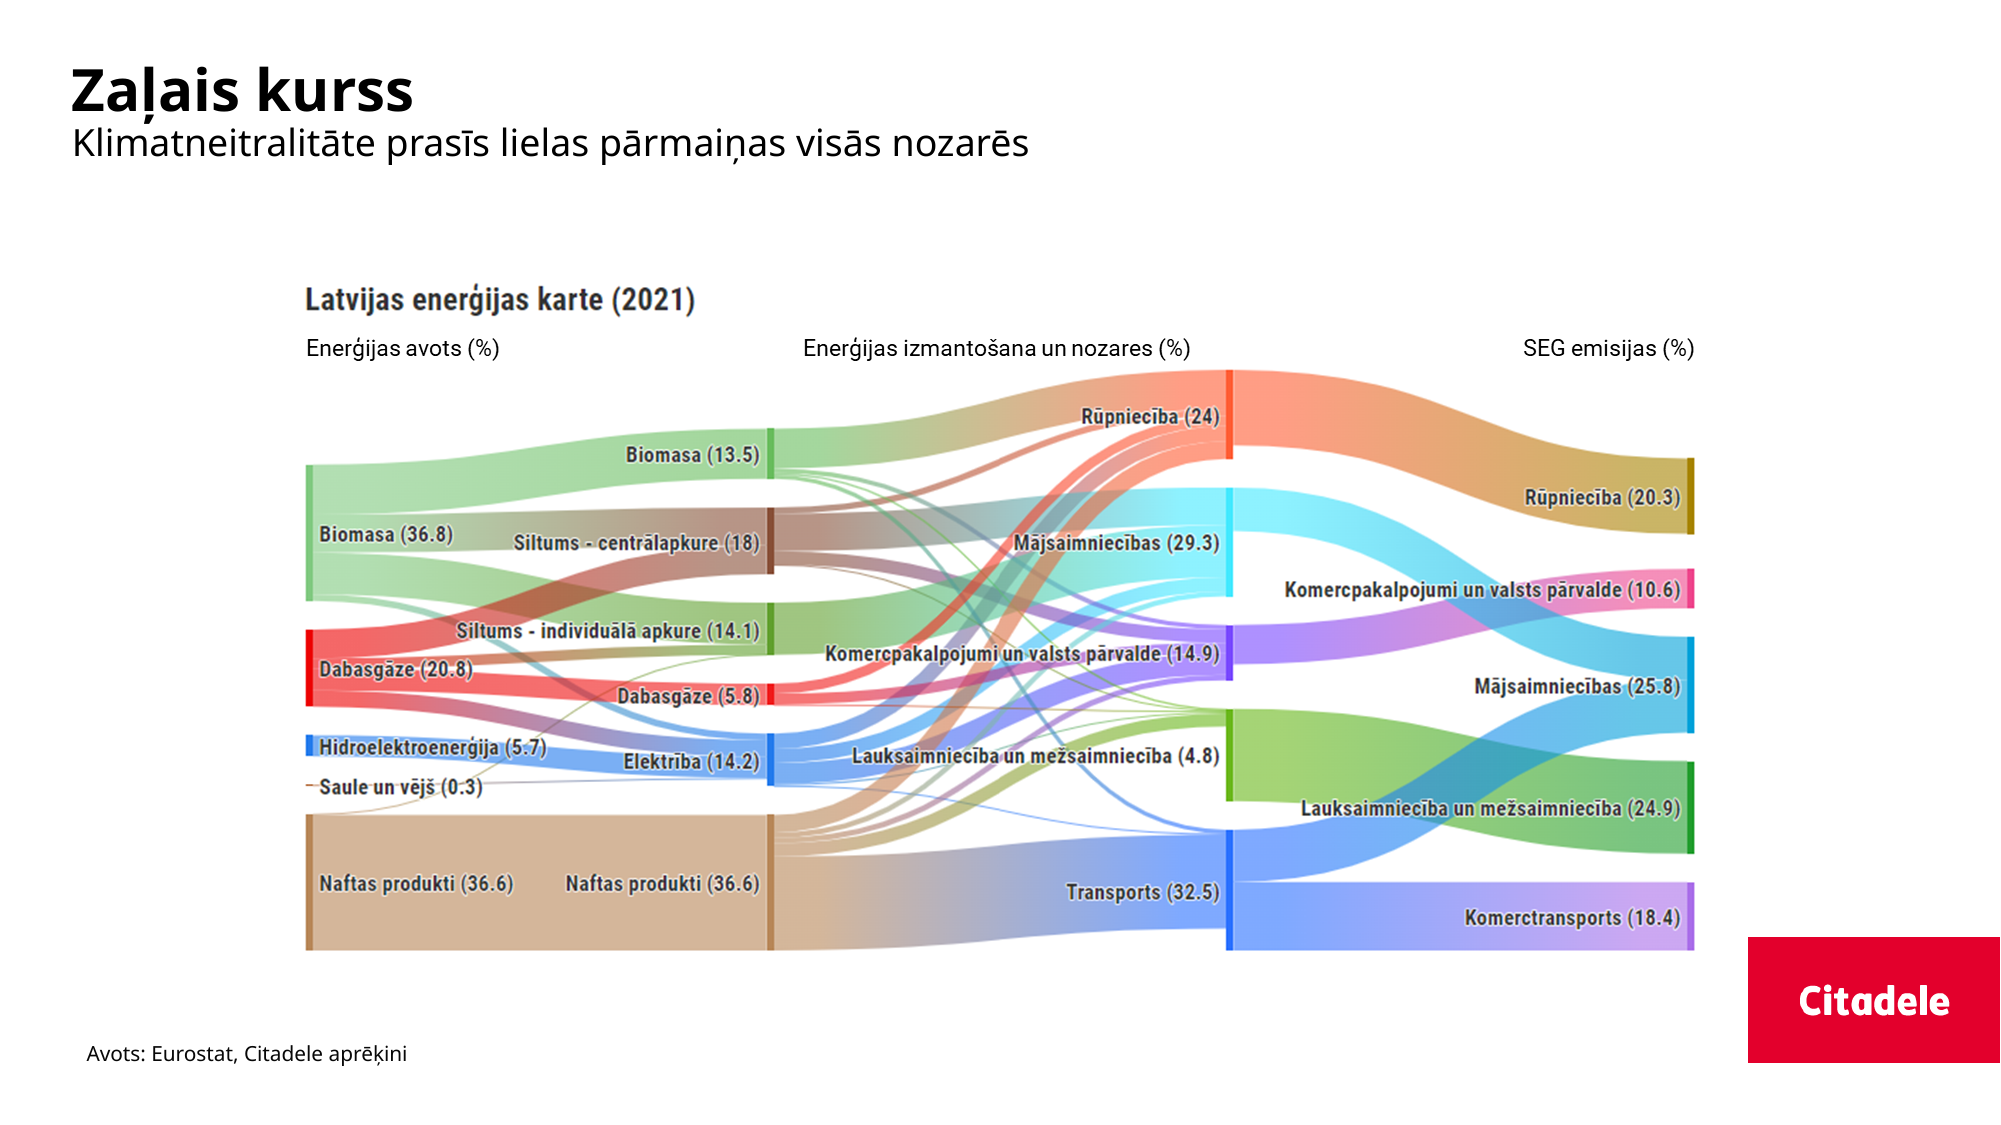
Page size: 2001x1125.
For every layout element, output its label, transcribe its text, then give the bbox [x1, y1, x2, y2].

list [291, 269, 1696, 969]
title Zaļais kurss Klimatneitralitāte prasīs lielas pārmaiņas visās nozarēs [71, 60, 1875, 179]
picture [1748, 937, 2000, 1063]
text_box Avots: Eurostat, Citadele aprēķini [71, 1033, 632, 1074]
